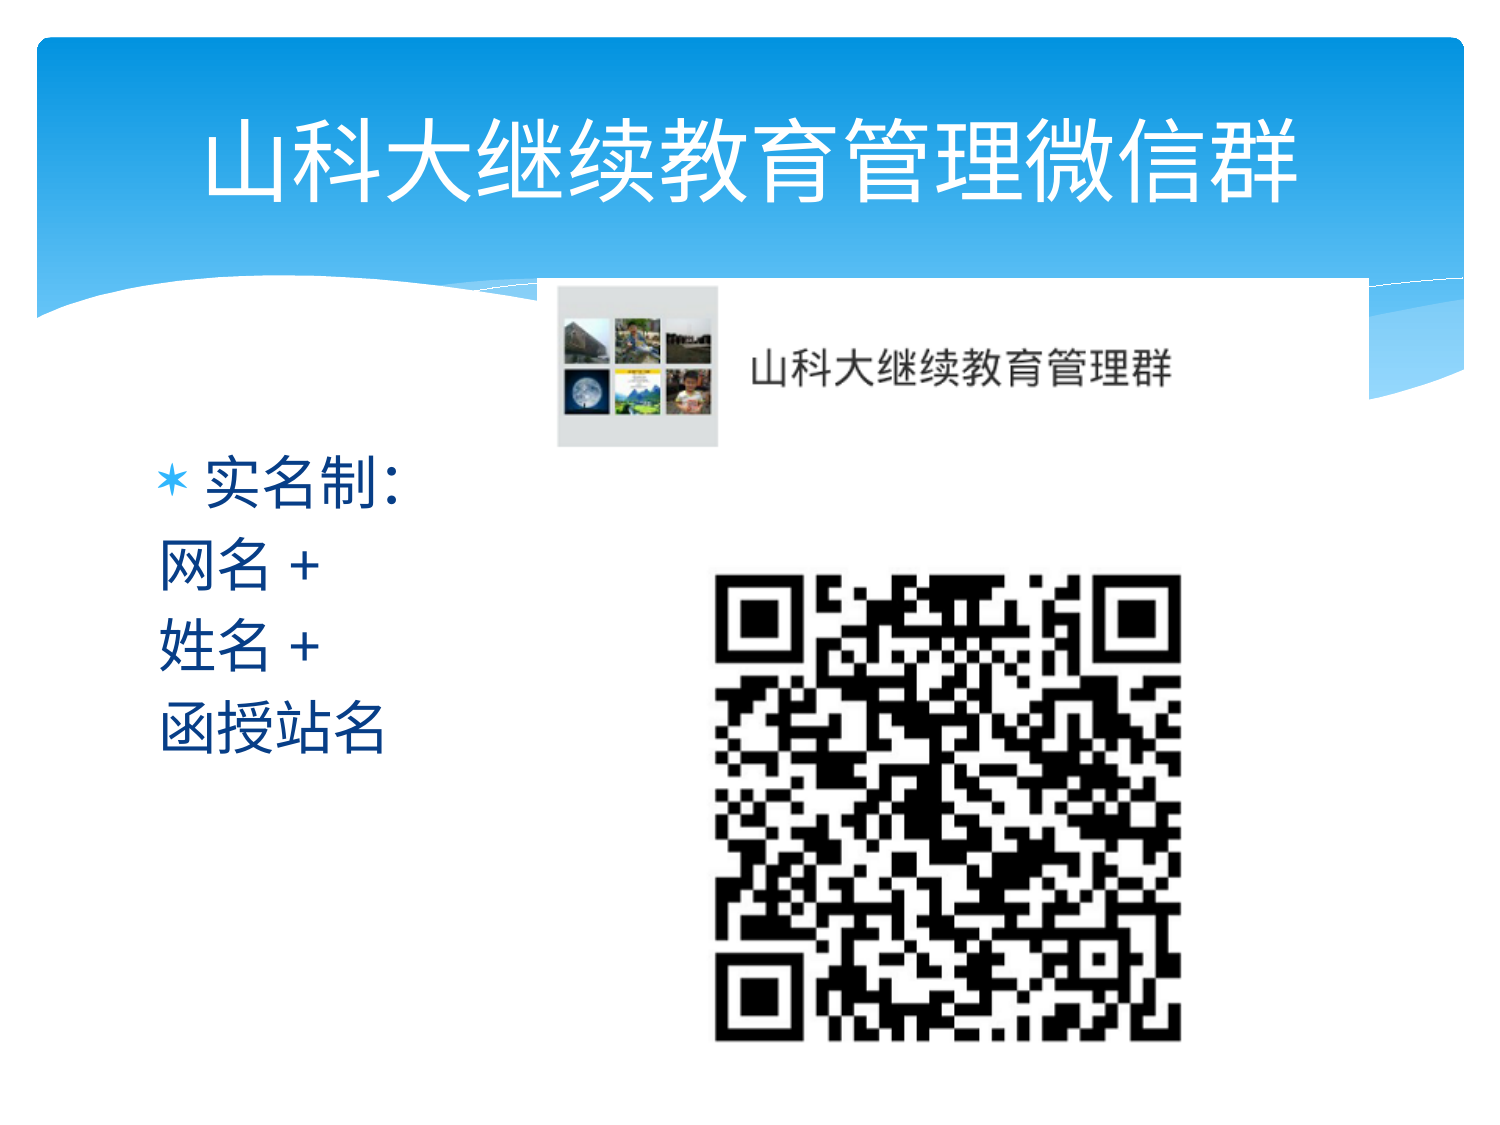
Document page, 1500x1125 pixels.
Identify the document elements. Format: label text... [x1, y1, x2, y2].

list 实名制： 网名+ 姓名+ 函授站名 [143, 438, 531, 1005]
picture [537, 278, 1369, 1069]
title 山科大继续教育管理微信群 [75, 55, 1425, 261]
